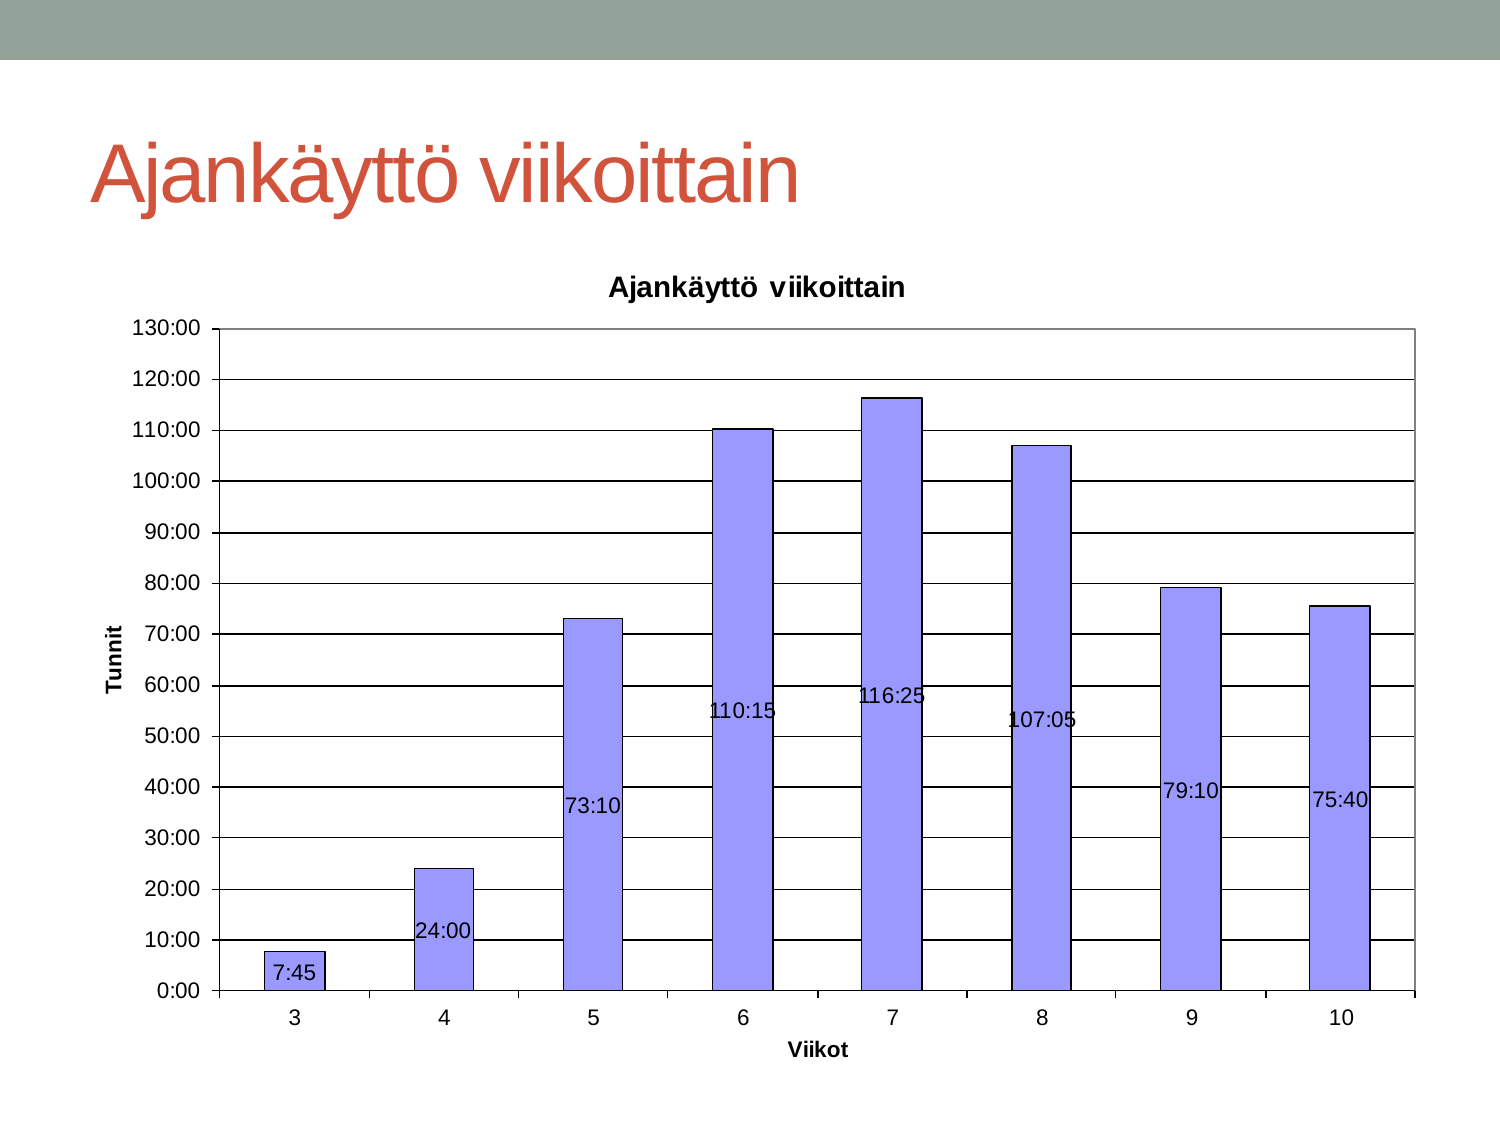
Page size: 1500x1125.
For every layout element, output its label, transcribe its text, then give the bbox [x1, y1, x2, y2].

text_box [69, 248, 1443, 1092]
title Ajankäyttö viikoittain [75, 87, 1425, 245]
